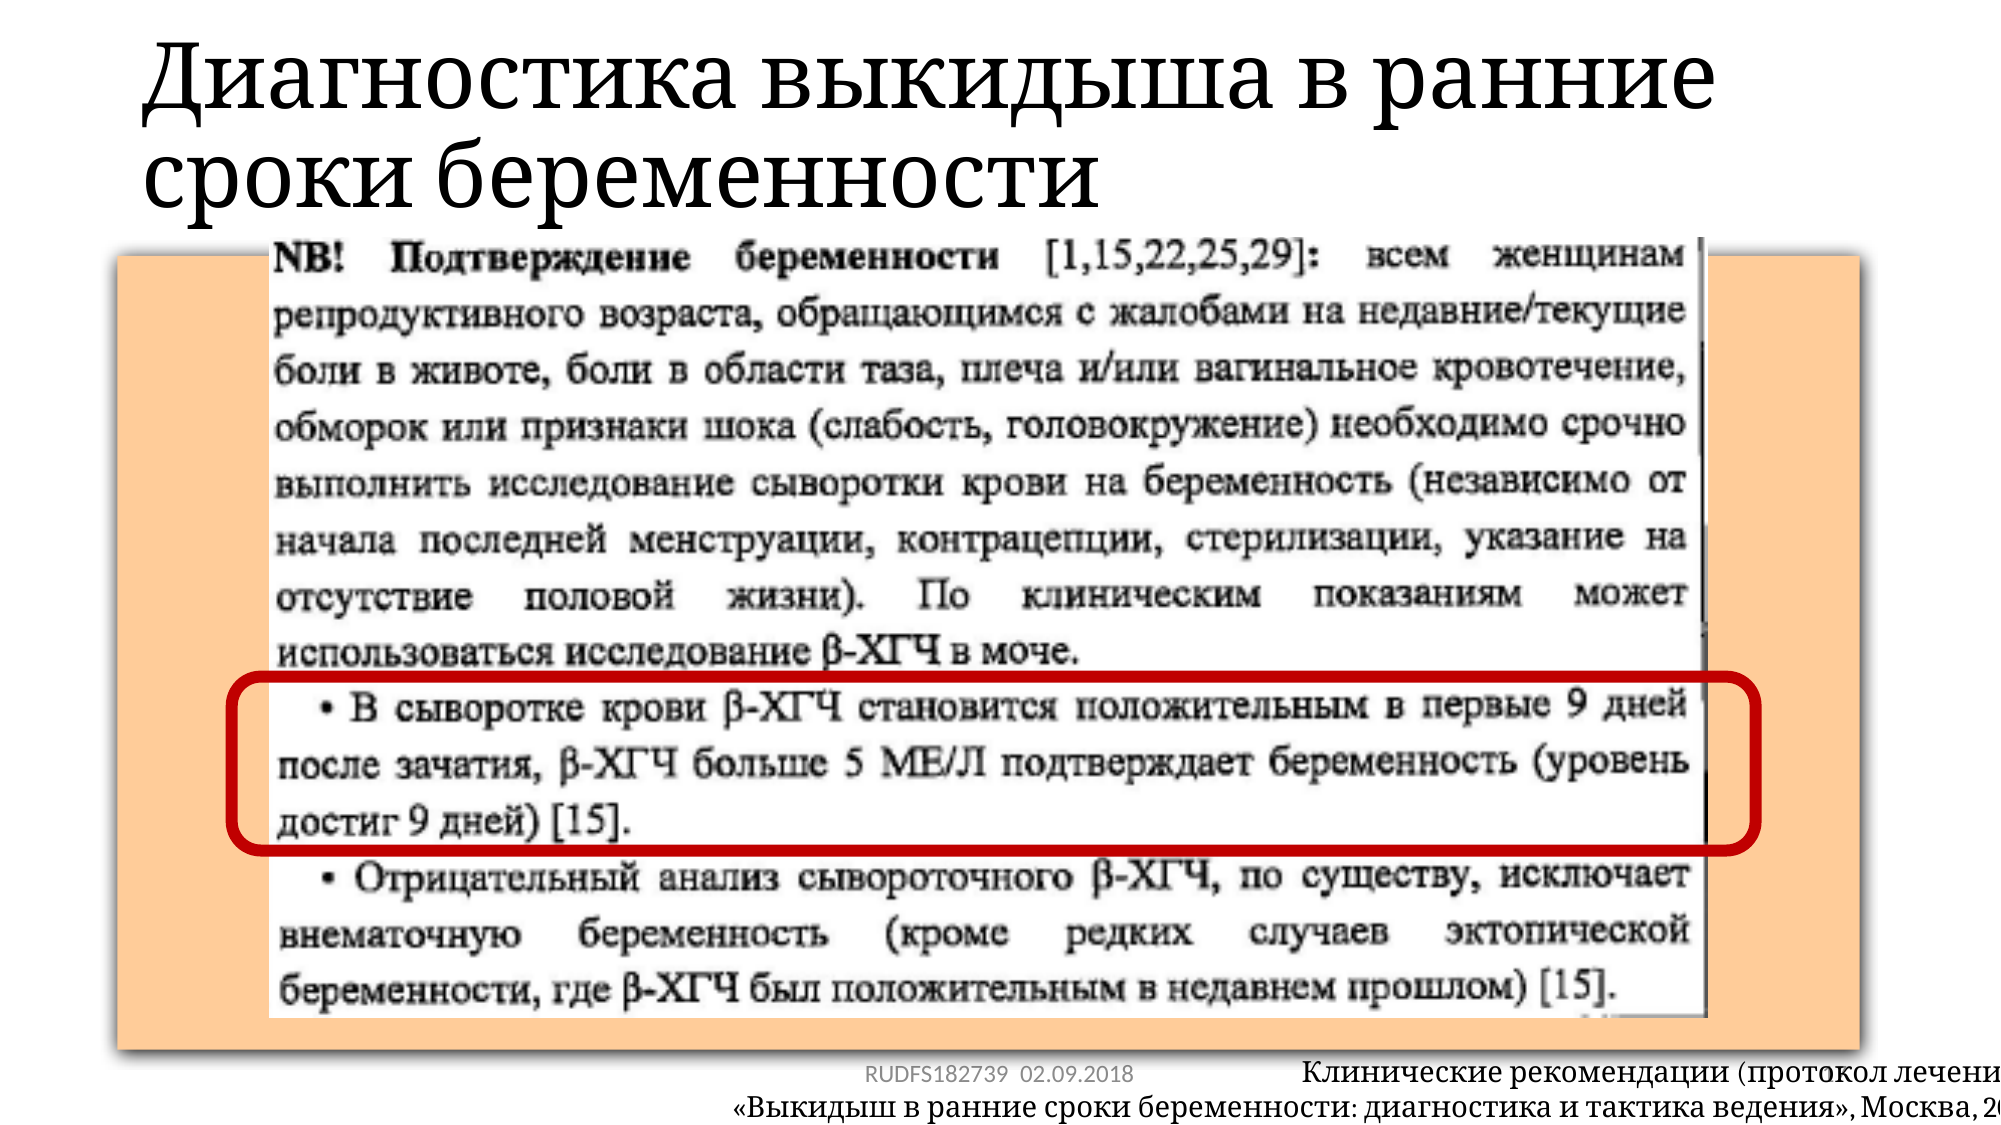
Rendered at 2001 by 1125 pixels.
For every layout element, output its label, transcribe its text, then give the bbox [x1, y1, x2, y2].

picture [269, 237, 1708, 1019]
slide_number 17 [1412, 1042, 1863, 1103]
title Диагностика выкидыша в ранние сроки беременности [126, 19, 1852, 238]
text_box [230, 675, 269, 852]
text_box [117, 255, 1860, 1050]
text_box Клинические рекомендации (протокол лечения) «Выкидыш в ранние сроки беременности: диагностика и тактика ведения», Москва, 2016 [717, 1046, 2000, 1125]
footer RUDFS182739 02.09.2018 [662, 1042, 1338, 1103]
text_box [1708, 675, 1757, 852]
